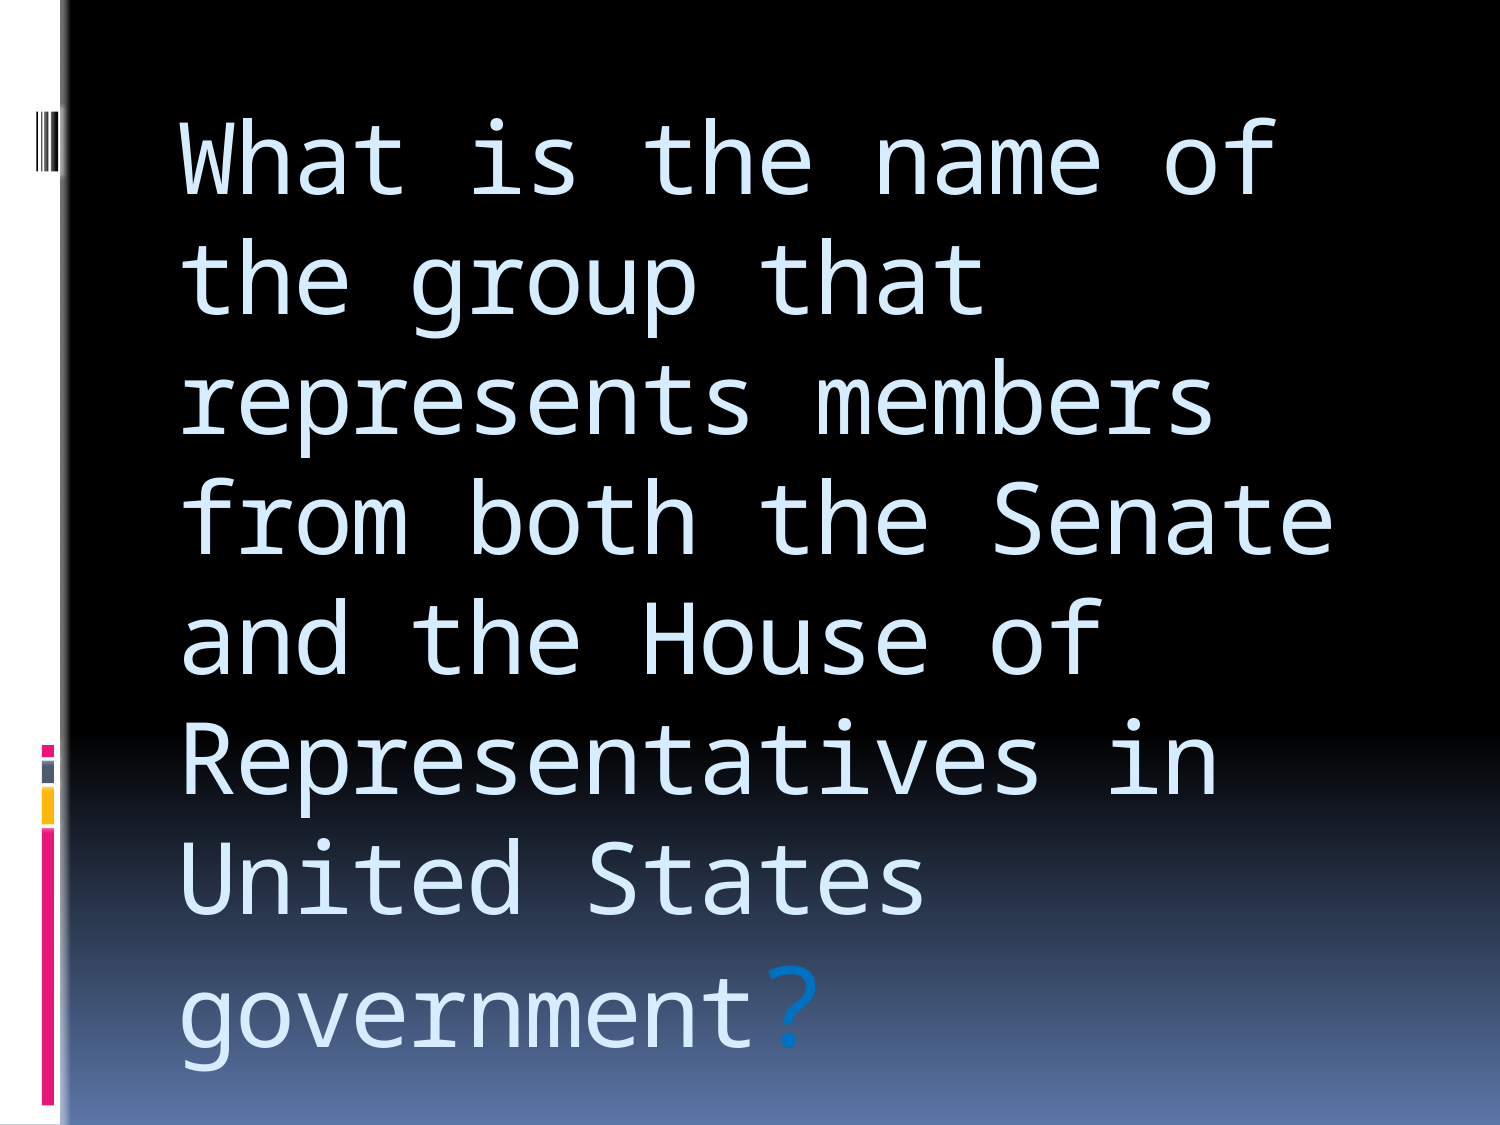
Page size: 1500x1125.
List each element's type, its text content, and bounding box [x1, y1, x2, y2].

title What is the name of the group that represents members from both the Senate and the House of Representatives in United States government? [162, 87, 1438, 238]
